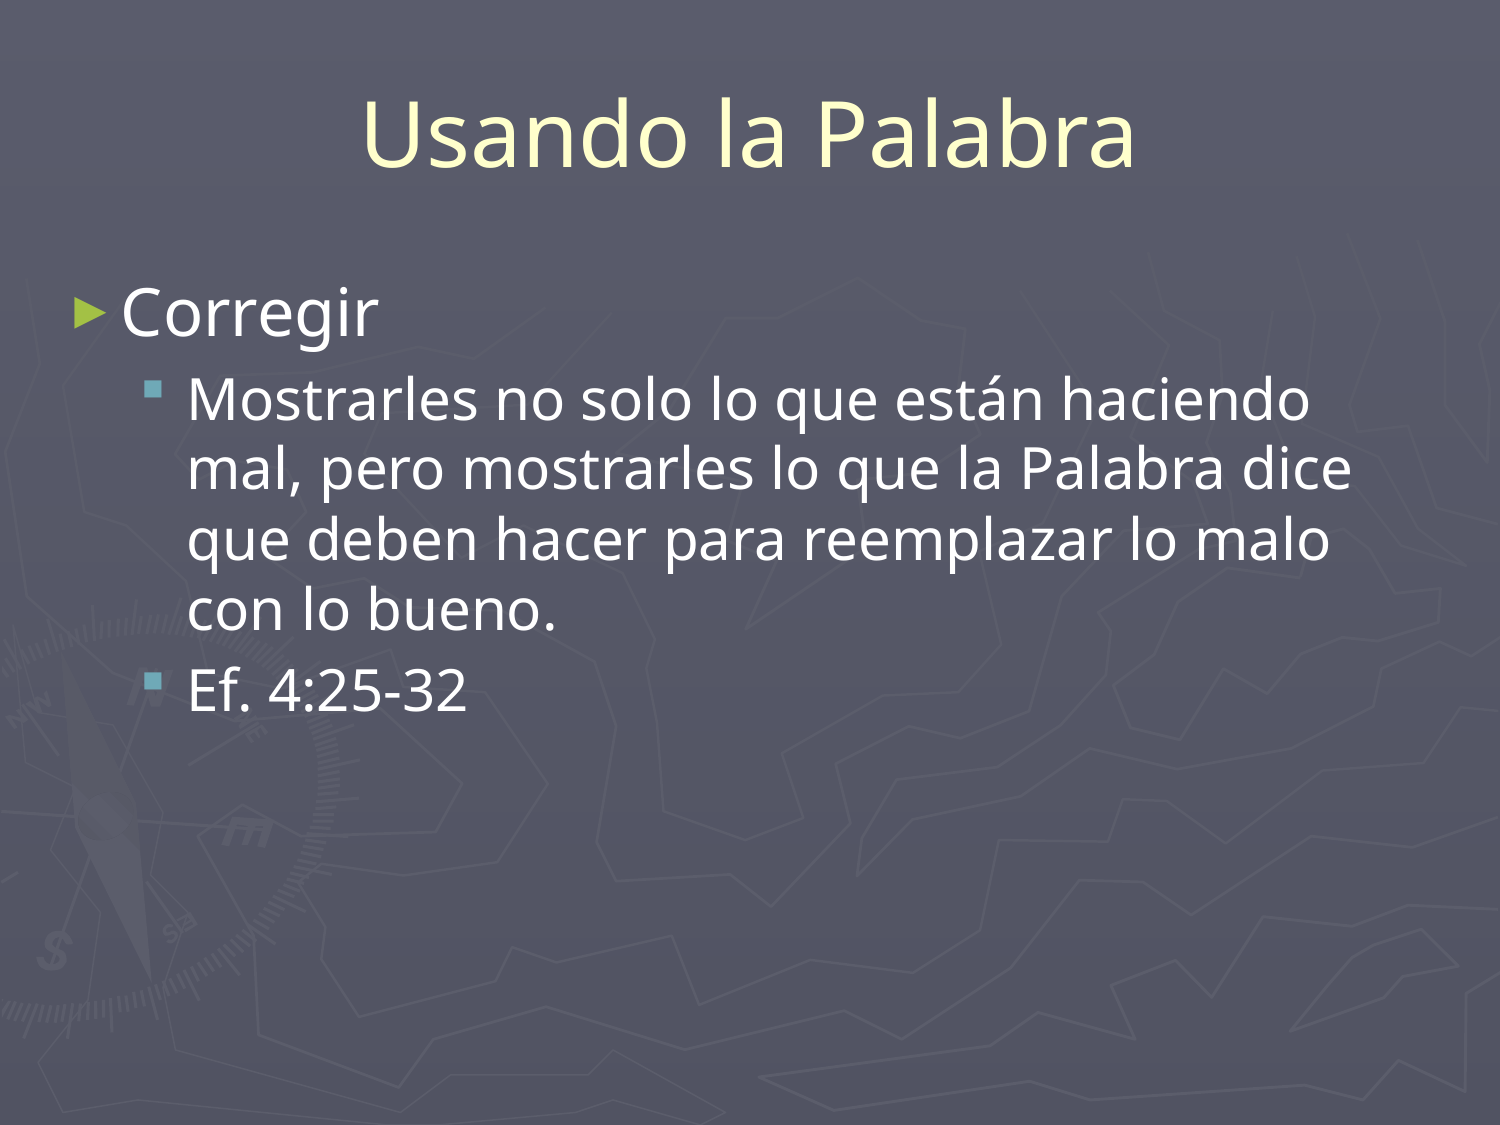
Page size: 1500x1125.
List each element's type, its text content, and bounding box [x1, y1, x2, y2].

list Corregir Mostrarles no solo lo que están haciendo mal, pero mostrarles lo que la Palabra dice que deben hacer para reemplazar lo malo con lo bueno. Ef. 4:25-32 [49, 262, 1451, 1001]
title Usando la Palabra [49, 37, 1451, 226]
